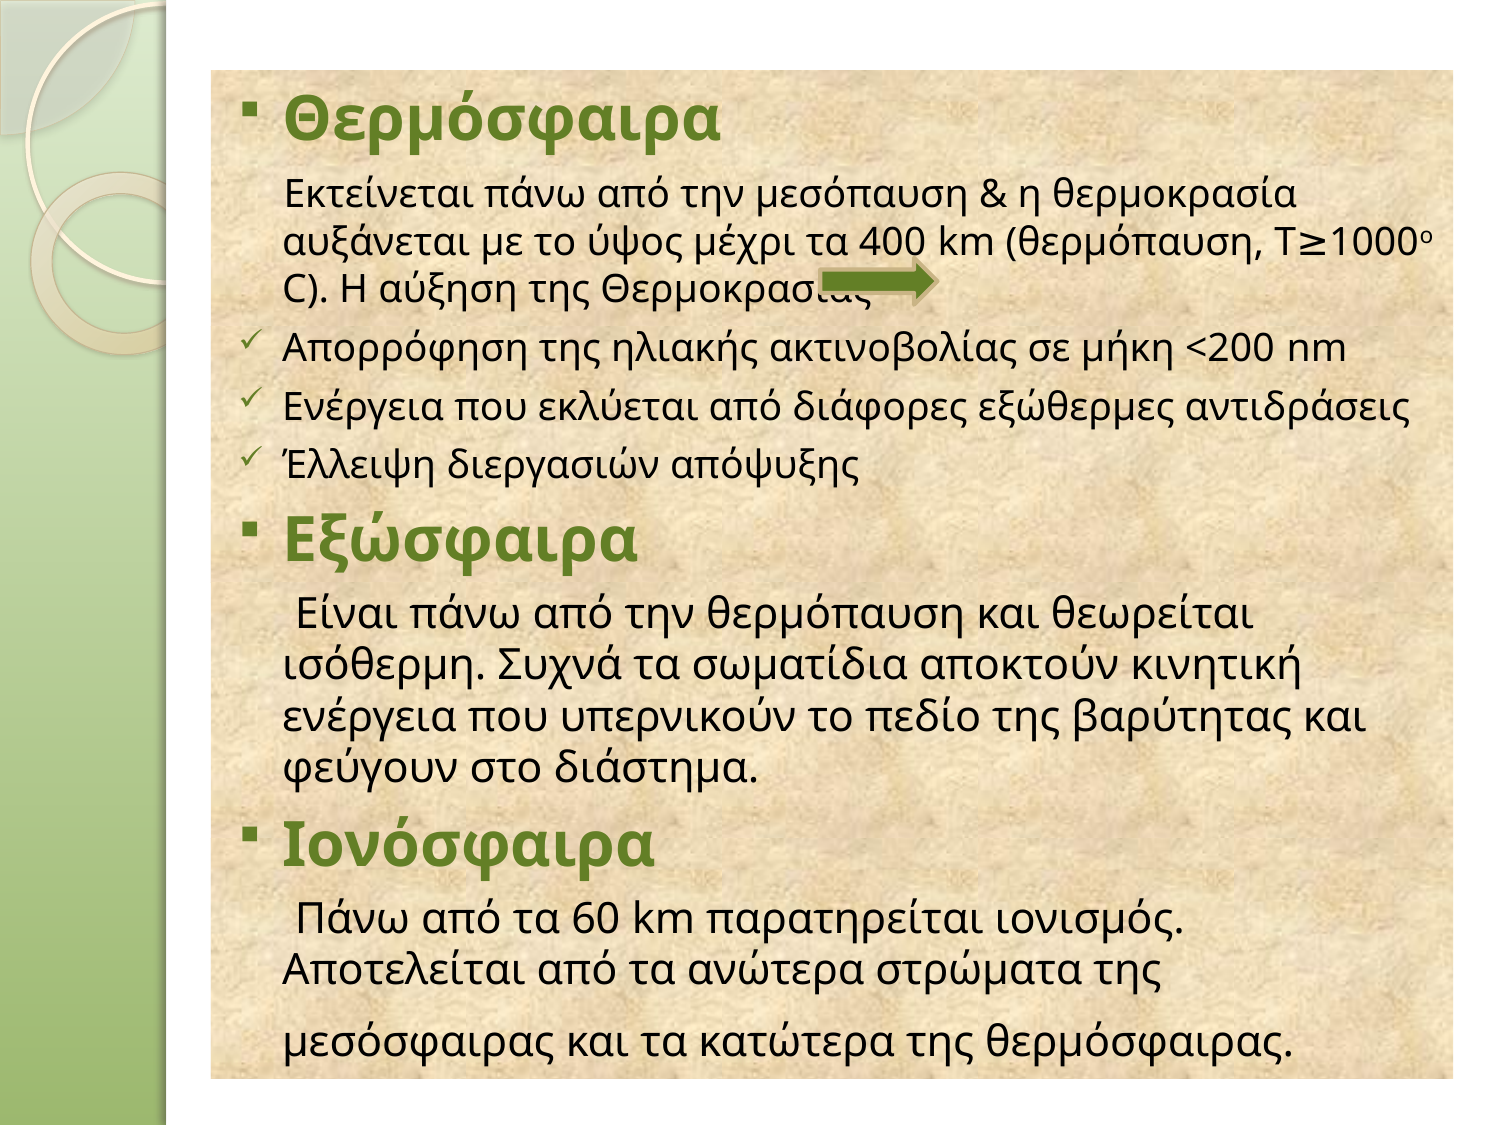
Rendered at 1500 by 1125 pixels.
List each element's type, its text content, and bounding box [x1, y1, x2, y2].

list Θερμόσφαιρα Εκτείνεται πάνω από την μεσόπαυση & η θερμοκρασία αυξάνεται με το ύψος μέχρι τα 400 km (θερμόπαυση, Τ≥1000ο C). Η αύξηση της Θερμοκρασίας Απορρόφηση της ηλιακής ακτινοβολίας σε μήκη <200 nm Ενέργεια που εκλύεται από διάφορες εξώθερμες αντιδράσεις Έλλειψη διεργασιών απόψυξης Εξώσφαιρα Είναι πάνω από την θερμόπαυση και θεωρείται ισόθερμη. Συχνά τα σωματίδια αποκτούν κινητική ενέργεια που υπερνικούν το πεδίο της βαρύτητας και φεύγουν στο διάστημα. Ιονόσφαιρα Πάνω από τα 60 km παρατηρείται ιονισμός. Αποτελείται από τα ανώτερα στρώματα της μεσόσφαιρας και τα κατώτερα της θερμόσφαιρας. [210, 70, 1454, 1079]
text_box [818, 255, 940, 307]
